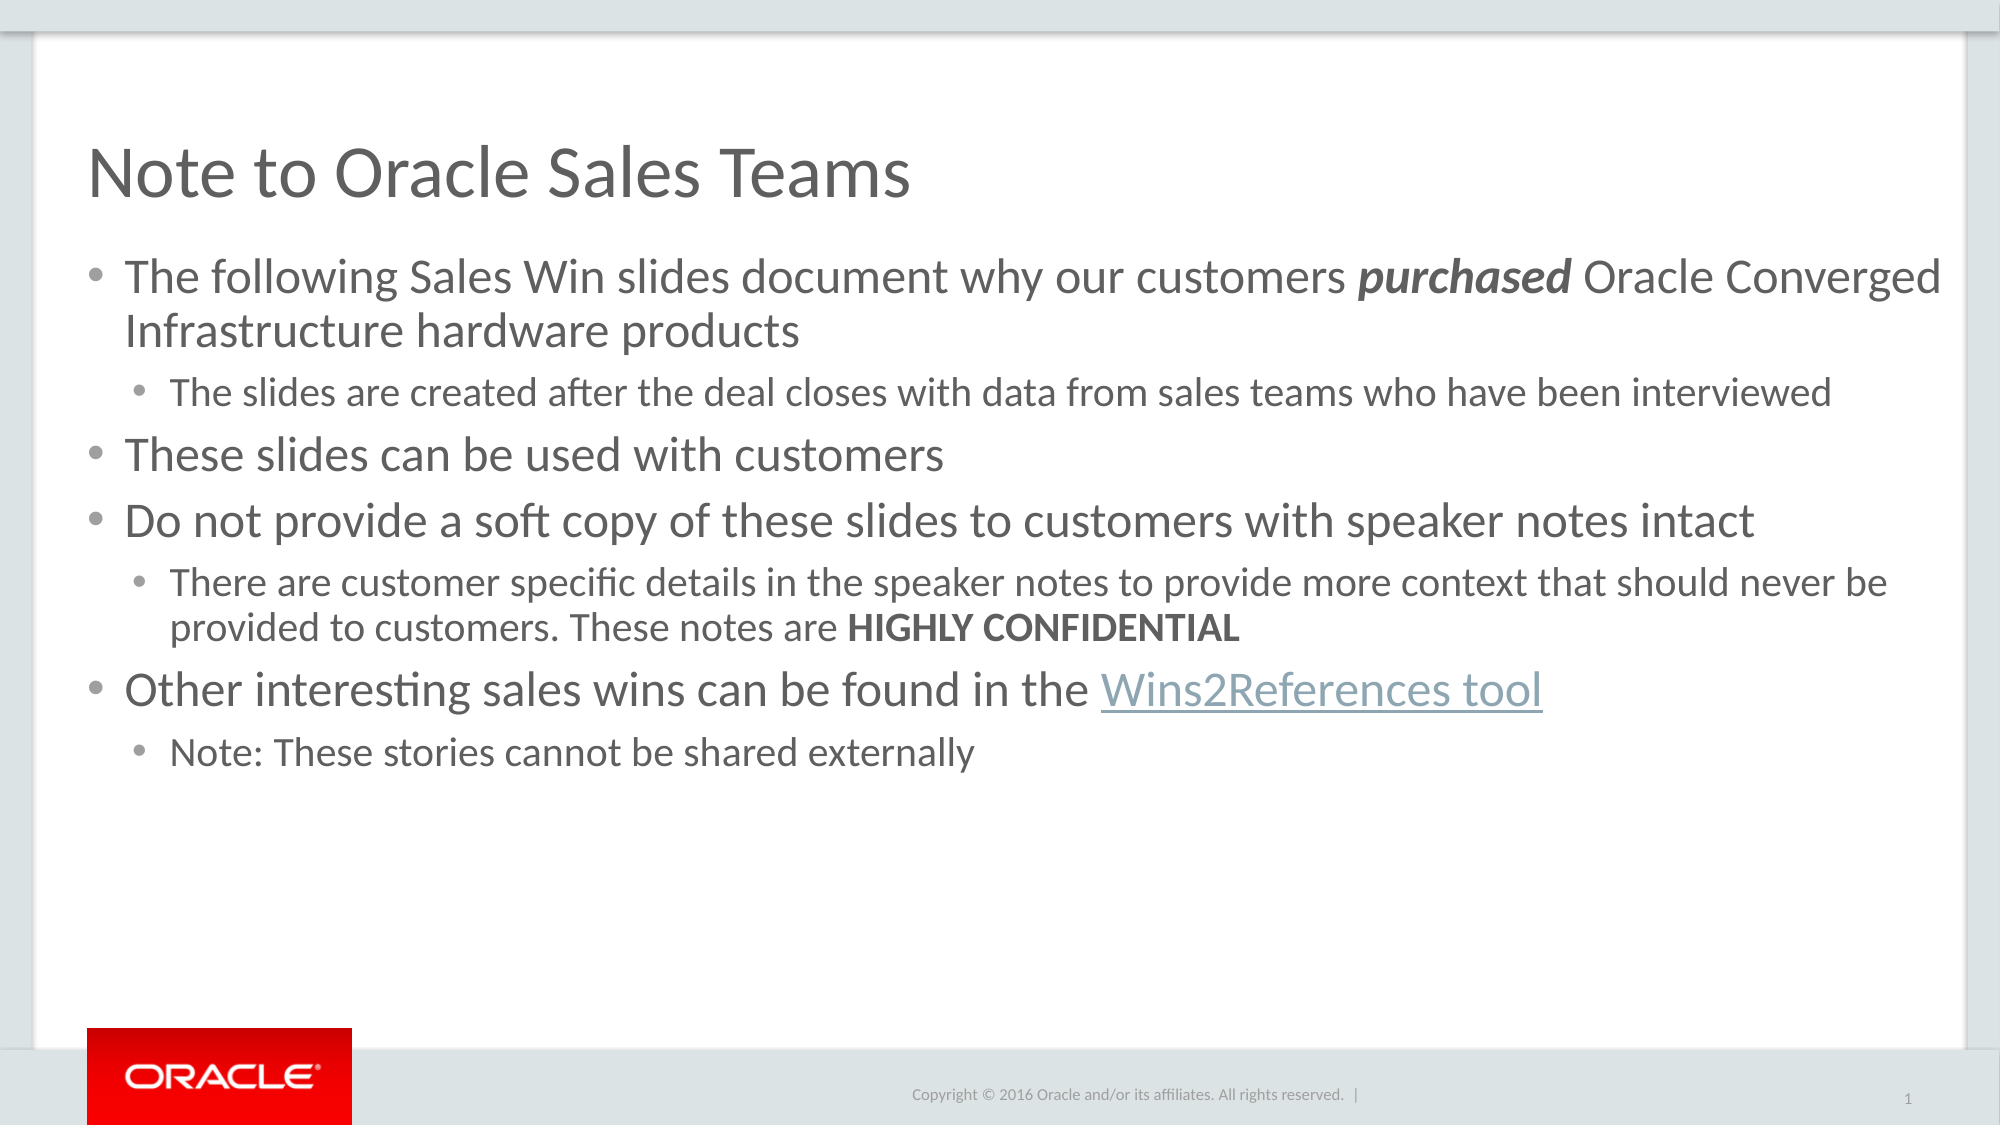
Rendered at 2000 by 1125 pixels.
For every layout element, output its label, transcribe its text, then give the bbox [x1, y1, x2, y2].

list The following Sales Win slides document why our customers purchased Oracle Converged Infrastructure hardware products The slides are created after the deal closes with data from sales teams who have been interviewed These slides can be used with customers Do not provide a soft copy of these slides to customers with speaker notes intact There are customer specific details in the speaker notes to provide more context that should never be provided to customers. These notes are HIGHLY CONFIDENTIAL Other interesting sales wins can be found in the Wins2References tool Note: These stories cannot be shared externally [87, 249, 2000, 975]
slide_number 1 [1849, 1082, 1913, 1113]
picture [87, 1028, 352, 1125]
title Note to Oracle Sales Teams [87, 66, 1913, 213]
